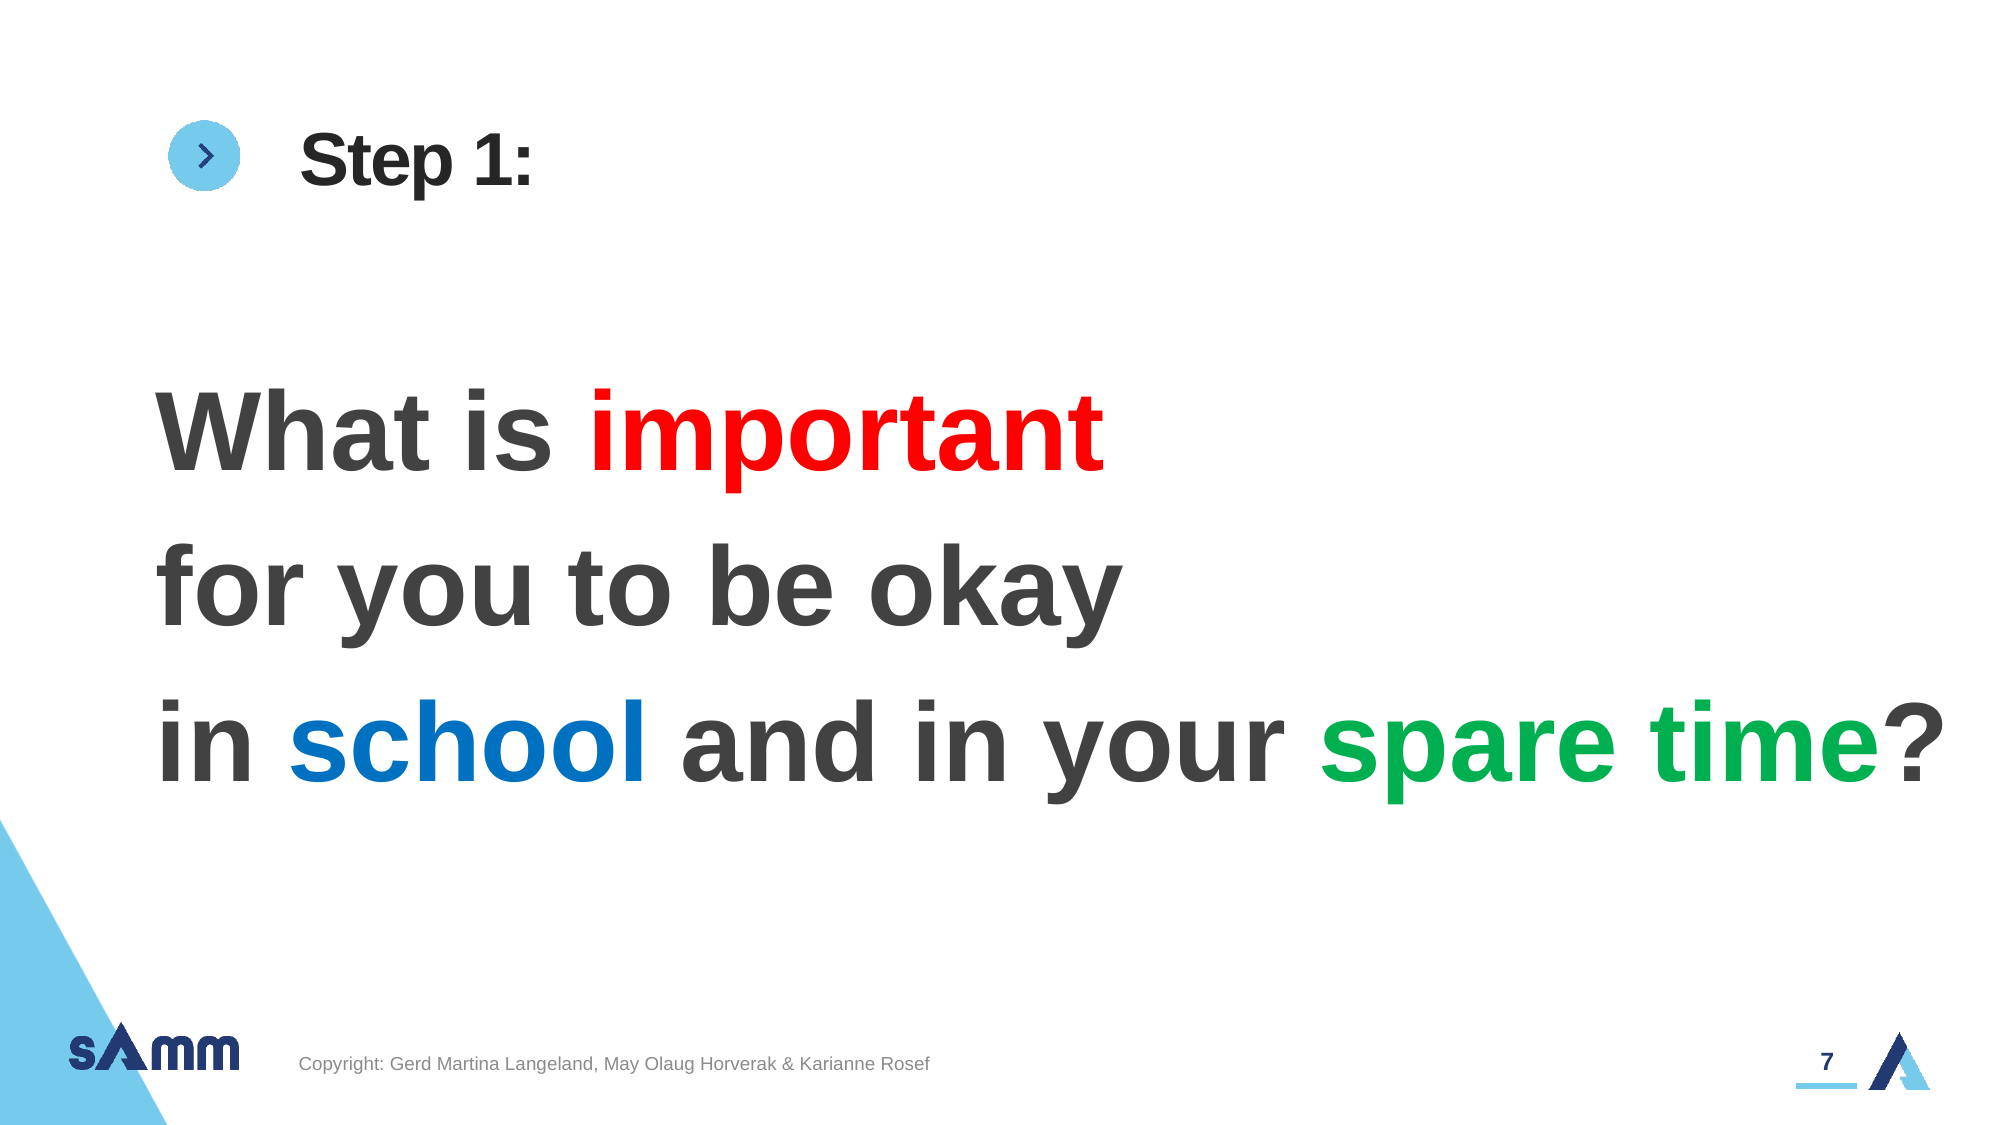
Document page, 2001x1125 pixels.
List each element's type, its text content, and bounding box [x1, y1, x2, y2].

picture [0, 737, 239, 1125]
picture [168, 120, 240, 191]
slide_number 7 [1796, 1033, 1859, 1088]
title Step 1: [284, 102, 1920, 313]
picture [1868, 1032, 1930, 1090]
list What is important for you to be okay in school and in your spare time? [140, 350, 2000, 970]
footer Copyright: Gerd Martina Langeland, May Olaug Horverak & Karianne Rosef [283, 1054, 1165, 1071]
